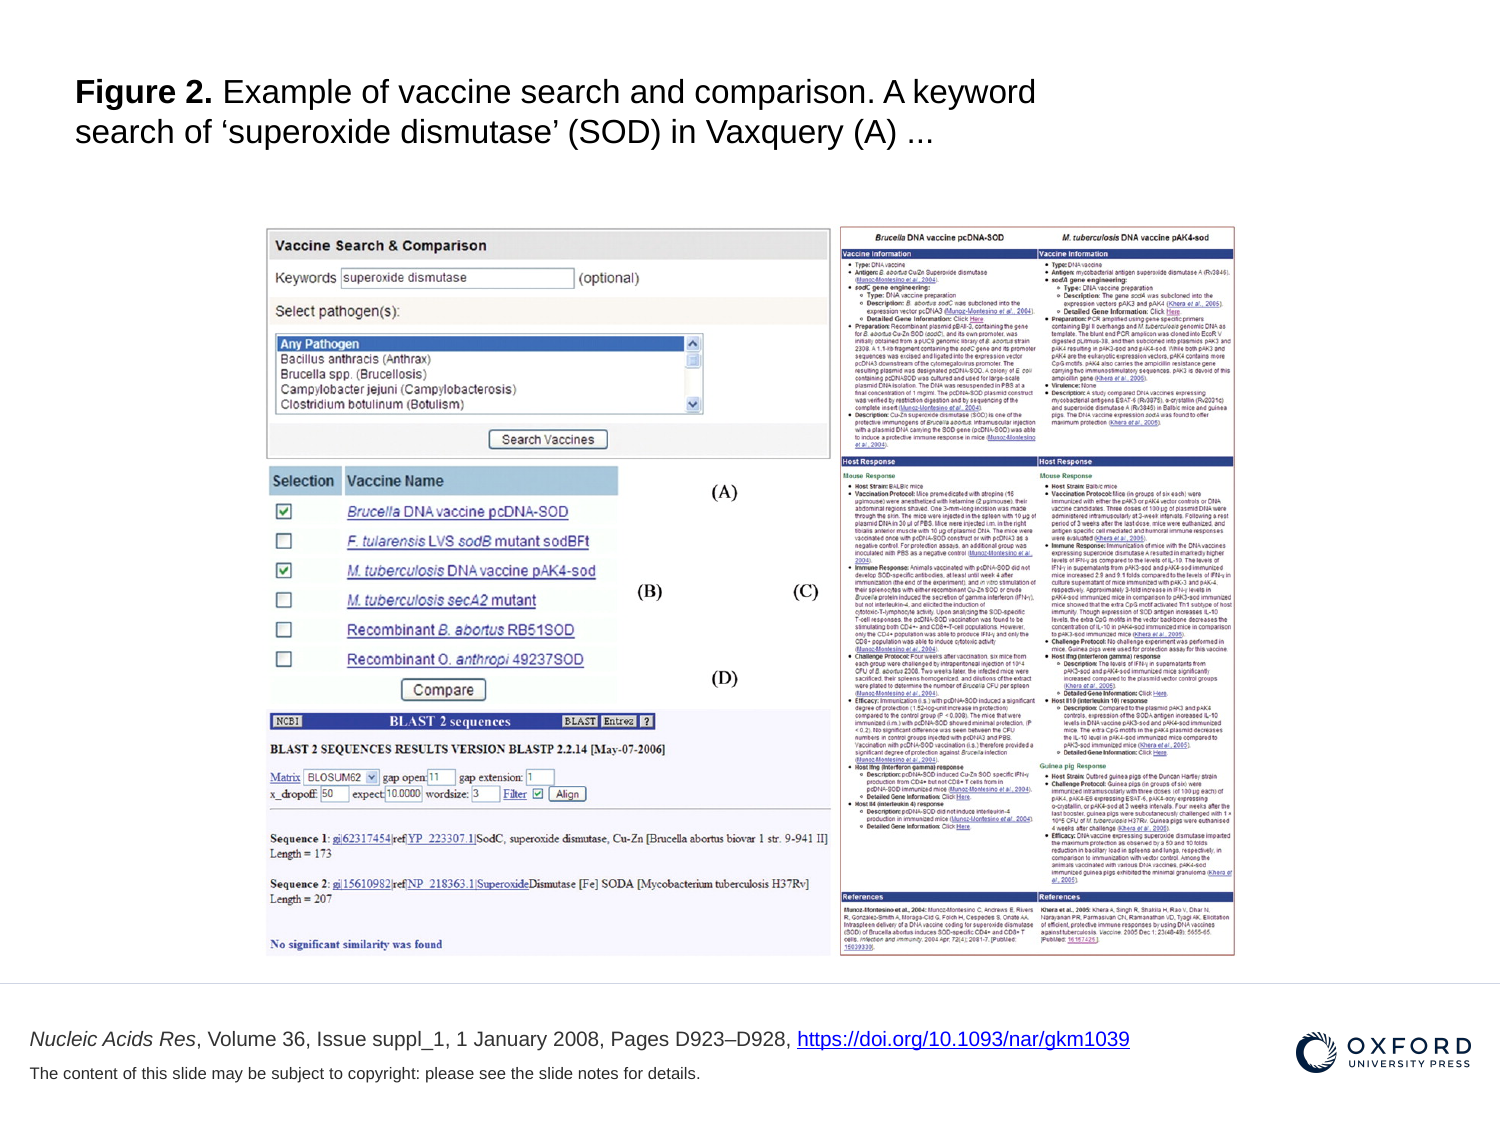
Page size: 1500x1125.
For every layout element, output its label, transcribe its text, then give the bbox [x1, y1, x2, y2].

picture [262, 224, 1237, 957]
footer Nucleic Acids Res, Volume 36, Issue suppl_1, 1 January 2008, Pages D923–D928, https://doi.org/10.1093/nar/gkm1039 The content of this slide may be subject to copyright: please see the slide notes for details. [0, 983, 1260, 1125]
picture [1296, 1032, 1471, 1073]
title Figure 2. Example of vaccine search and comparison. A keyword search of ‘superoxide dismutase’ (SOD) in Vaxquery (A) ... [75, 69, 1078, 171]
